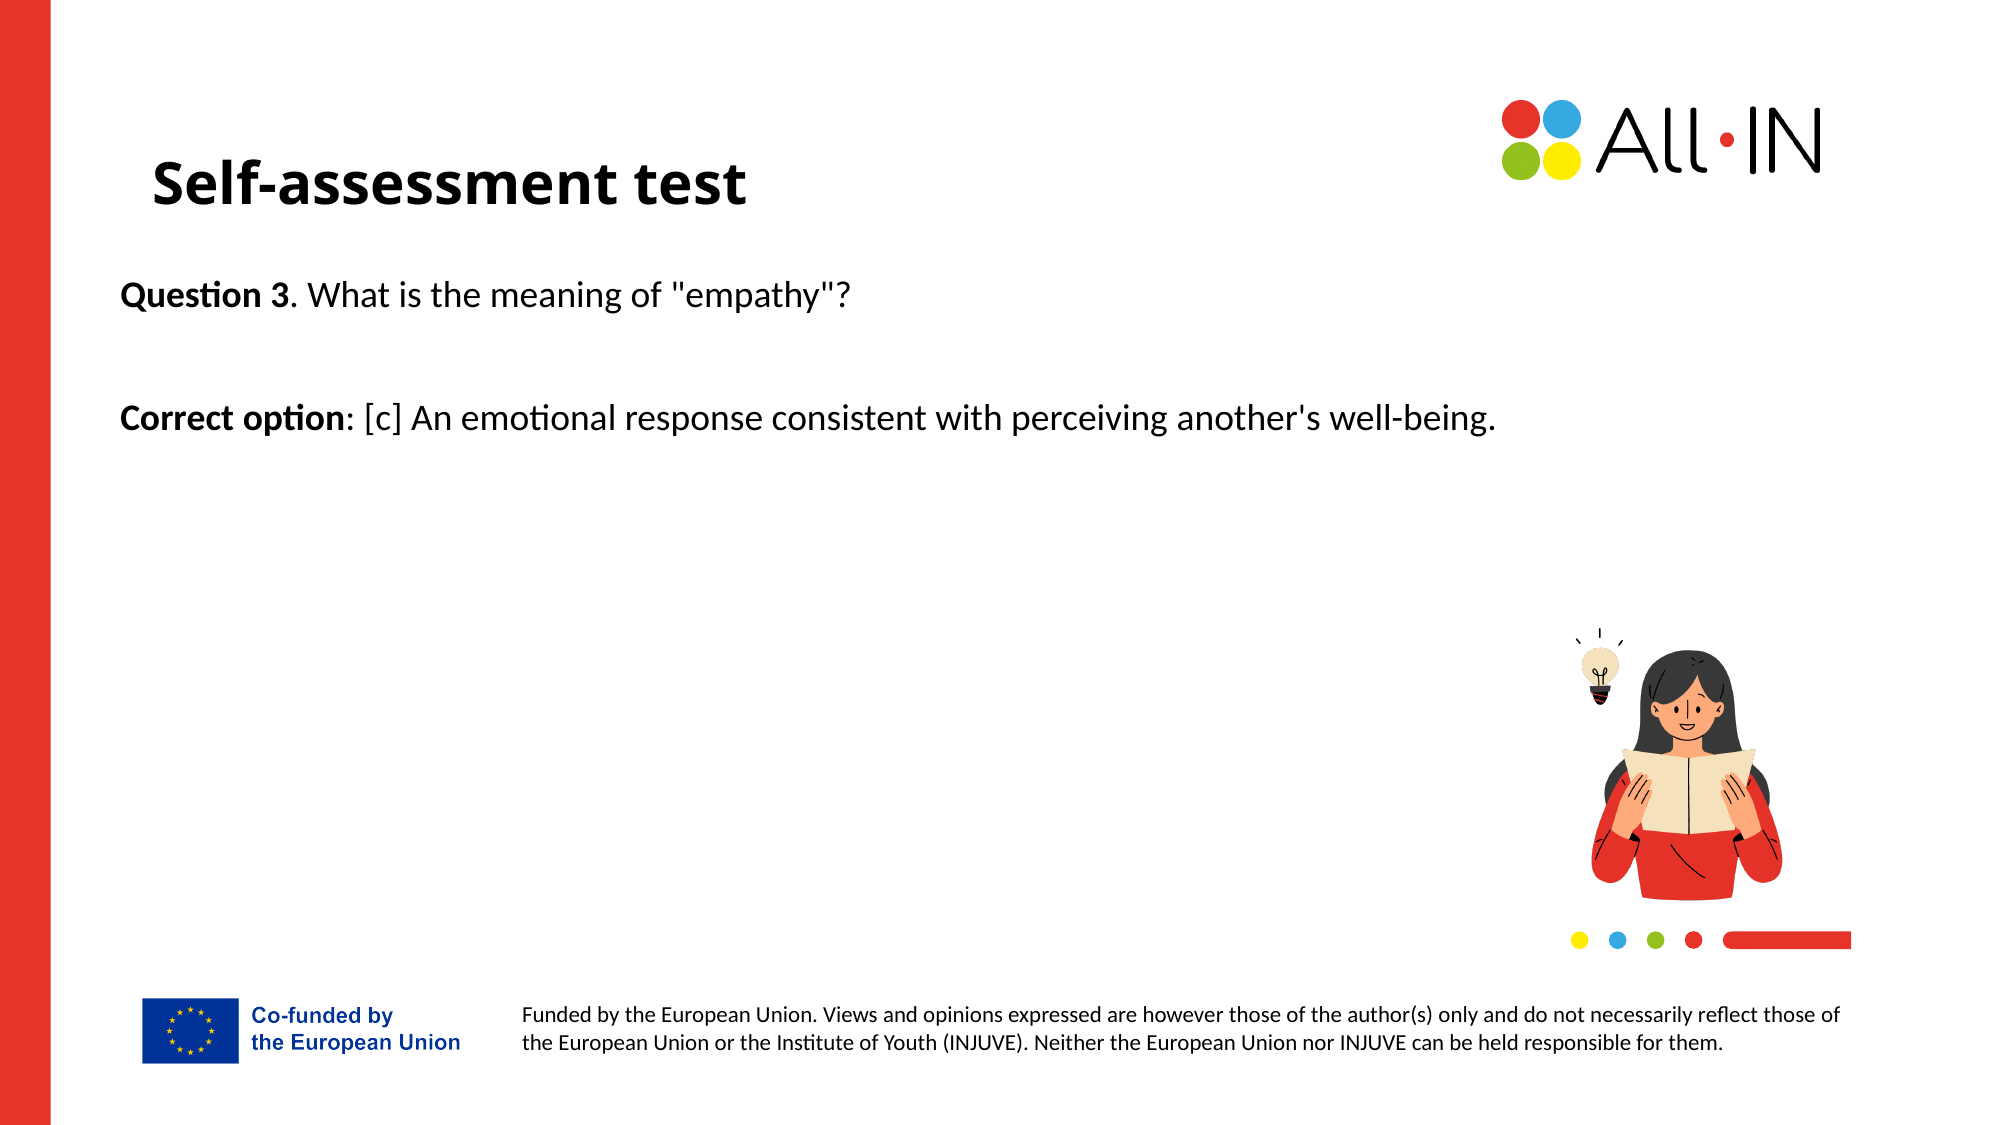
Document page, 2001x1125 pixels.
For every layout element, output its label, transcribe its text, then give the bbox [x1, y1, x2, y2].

picture [1502, 100, 1820, 180]
picture [1555, 625, 1796, 914]
list Question 3. What is the meaning of "empathy"? Correct option: [c] An emotional response consistent with perceiving another's well-being. [105, 267, 1895, 914]
picture [137, 993, 473, 1069]
title Self-assessment test [137, 55, 1416, 225]
